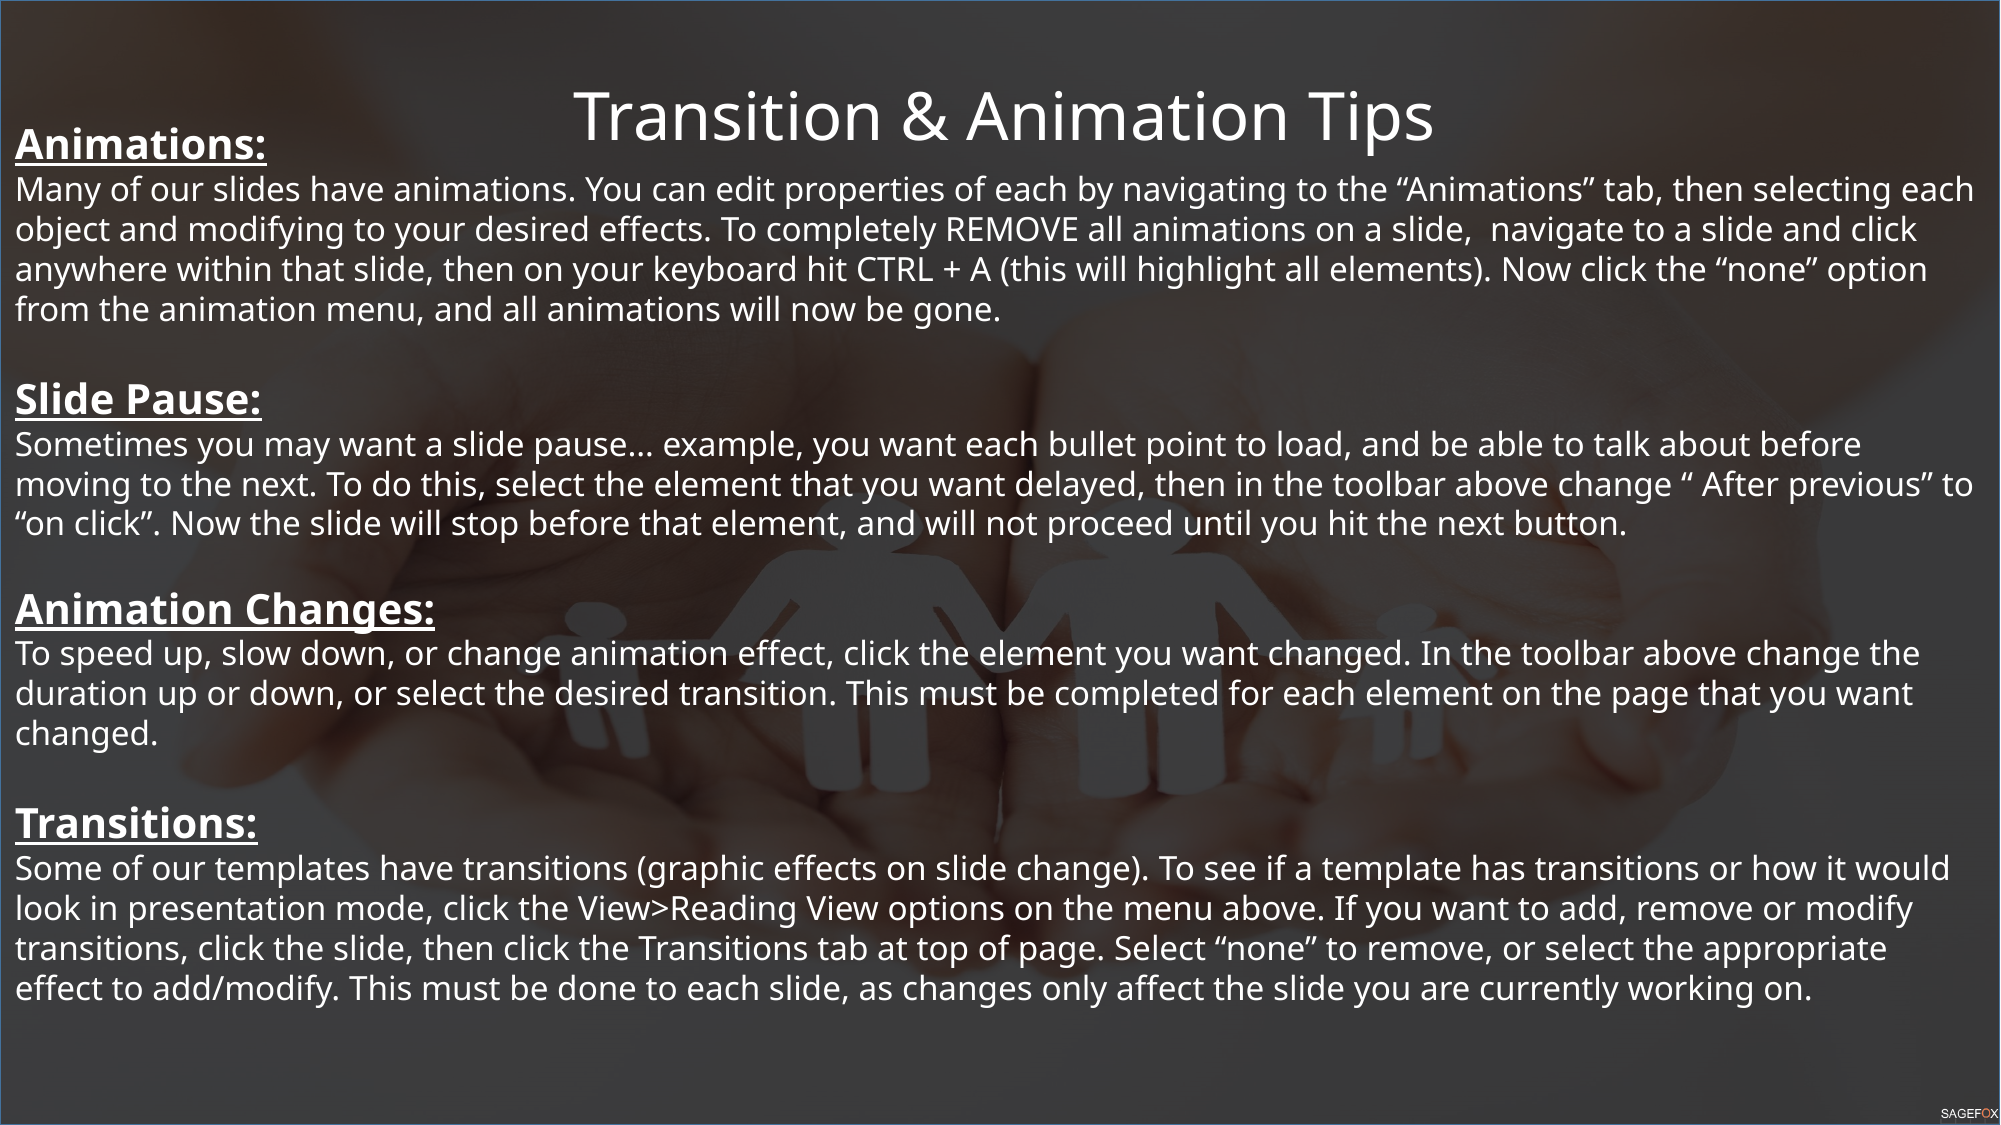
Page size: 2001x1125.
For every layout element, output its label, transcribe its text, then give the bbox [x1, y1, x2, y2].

text_box Animations: Many of our slides have animations. You can edit properties of each by navigating to the “Animations” tab, then selecting each object and modifying to your desired effects. To completely REMOVE all animations on a slide, navigate to a slide and click anywhere within that slide, then on your keyboard hit CTRL + A (this will highlight all elements). Now click the “none” option from the animation menu, and all animations will now be gone. Slide Pause: Sometimes you may want a slide pause… example, you want each bullet point to load, and be able to talk about before moving to the next. To do this, select the element that you want delayed, then in the toolbar above change “ After previous” to “on click”. Now the slide will stop before that element, and will not proceed until you hit the next button. Animation Changes: To speed up, slow down, or change animation effect, click the element you want changed. In the toolbar above change the duration up or down, or select the desired transition. This must be completed for each element on the page that you want changed. Transitions: Some of our templates have transitions (graphic effects on slide change). To see if a template has transitions or how it would look in presentation mode, click the View>Reading View options on the menu above. If you want to add, remove or modify transitions, click the slide, then click the Transitions tab at top of page. Select “none” to remove, or select the appropriate effect to add/modify. This must be done to each slide, as changes only affect the slide you are currently working on. [0, 0, 2000, 1125]
title Transition & Animation Tips [477, 59, 1532, 177]
